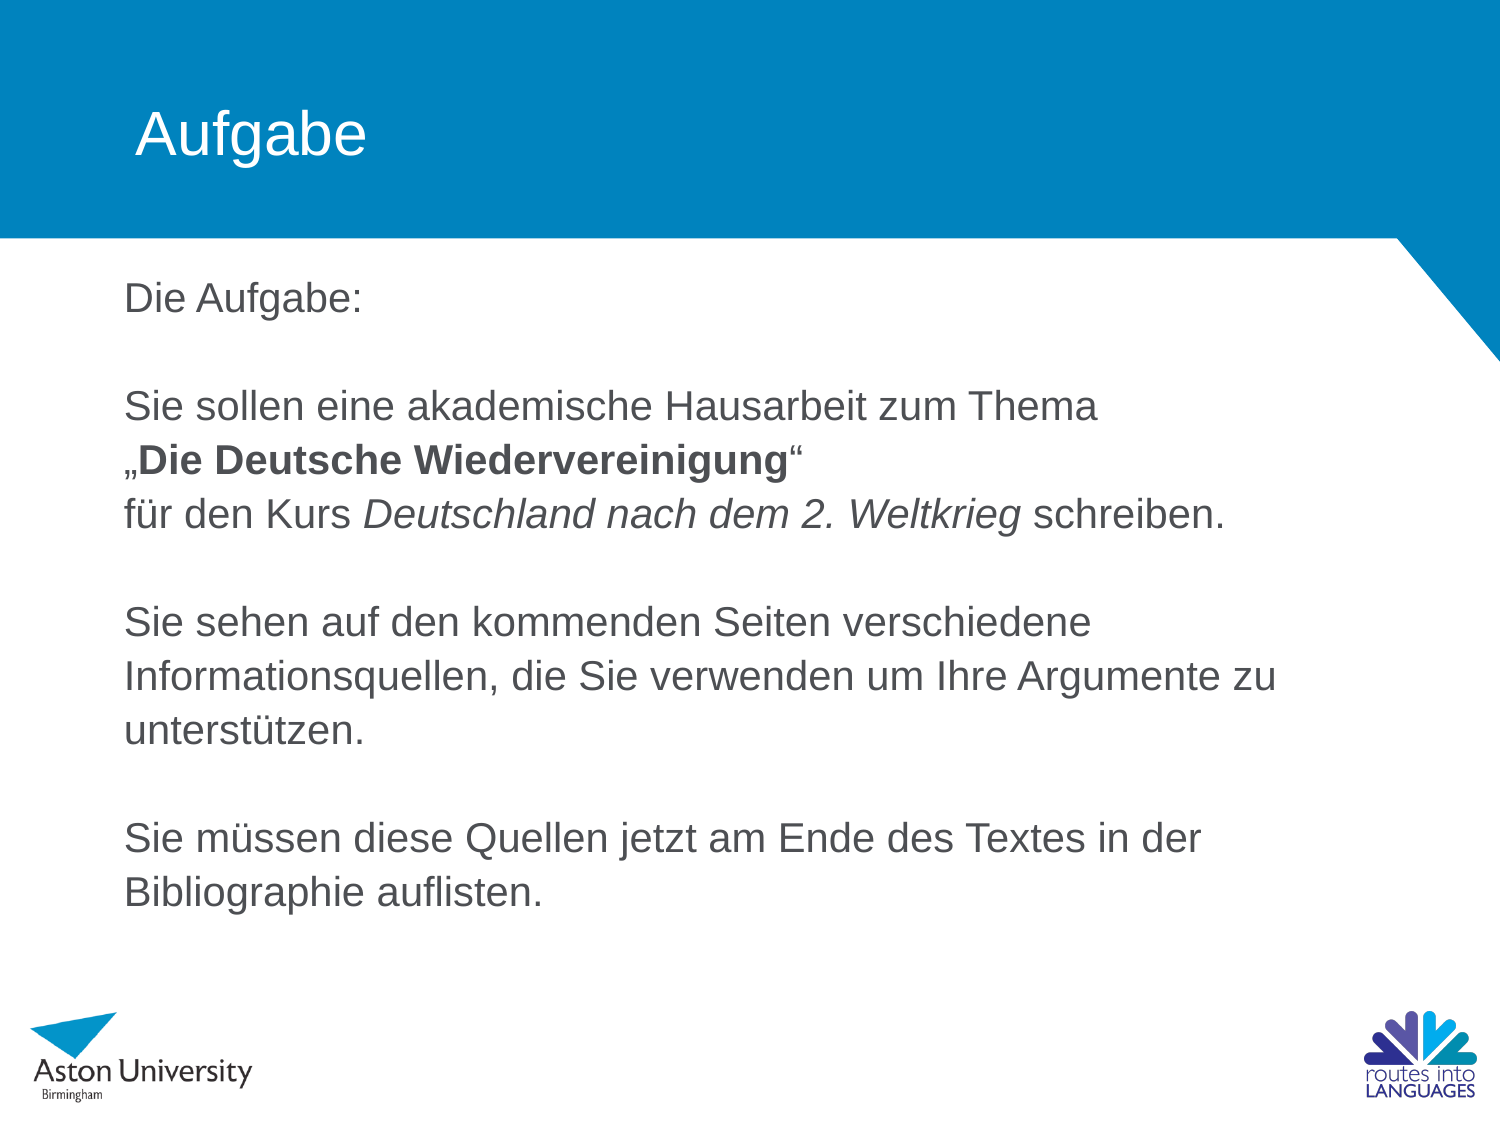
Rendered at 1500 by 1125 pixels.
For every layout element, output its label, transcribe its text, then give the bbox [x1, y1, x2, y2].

list Die Aufgabe: Sie sollen eine akademische Hausarbeit zum Thema „Die Deutsche Wiedervereinigung“ für den Kurs Deutschland nach dem 2. Weltkrieg schreiben. Sie sehen auf den kommenden Seiten verschiedene Informationsquellen, die Sie verwenden um Ihre Argumente zu unterstützen. Sie müssen diese Quellen jetzt am Ende des Textes in der Bibliographie auflisten. [123, 266, 1376, 1028]
title Aufgabe [135, 92, 1398, 177]
picture [28, 1011, 253, 1103]
picture [1363, 1011, 1477, 1102]
